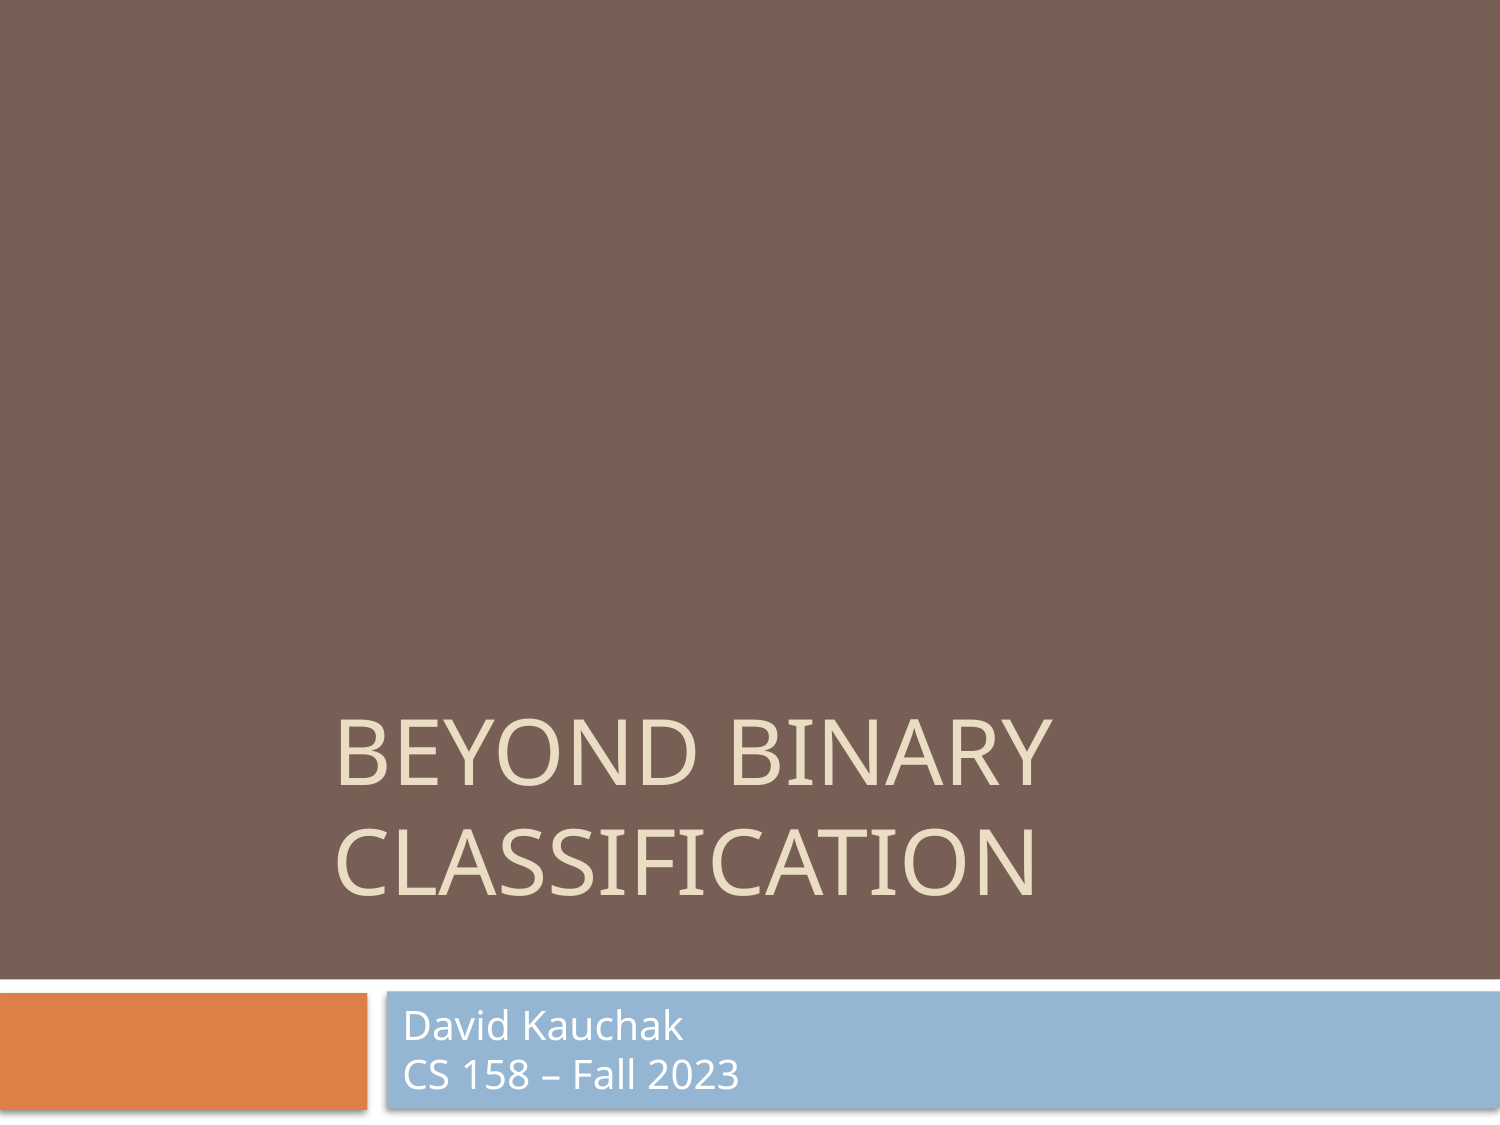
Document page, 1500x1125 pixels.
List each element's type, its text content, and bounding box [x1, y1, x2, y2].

title Beyond binary classification [318, 621, 1451, 922]
subtitle David Kauchak CS 158 – Fall 2023 [387, 992, 1488, 1105]
